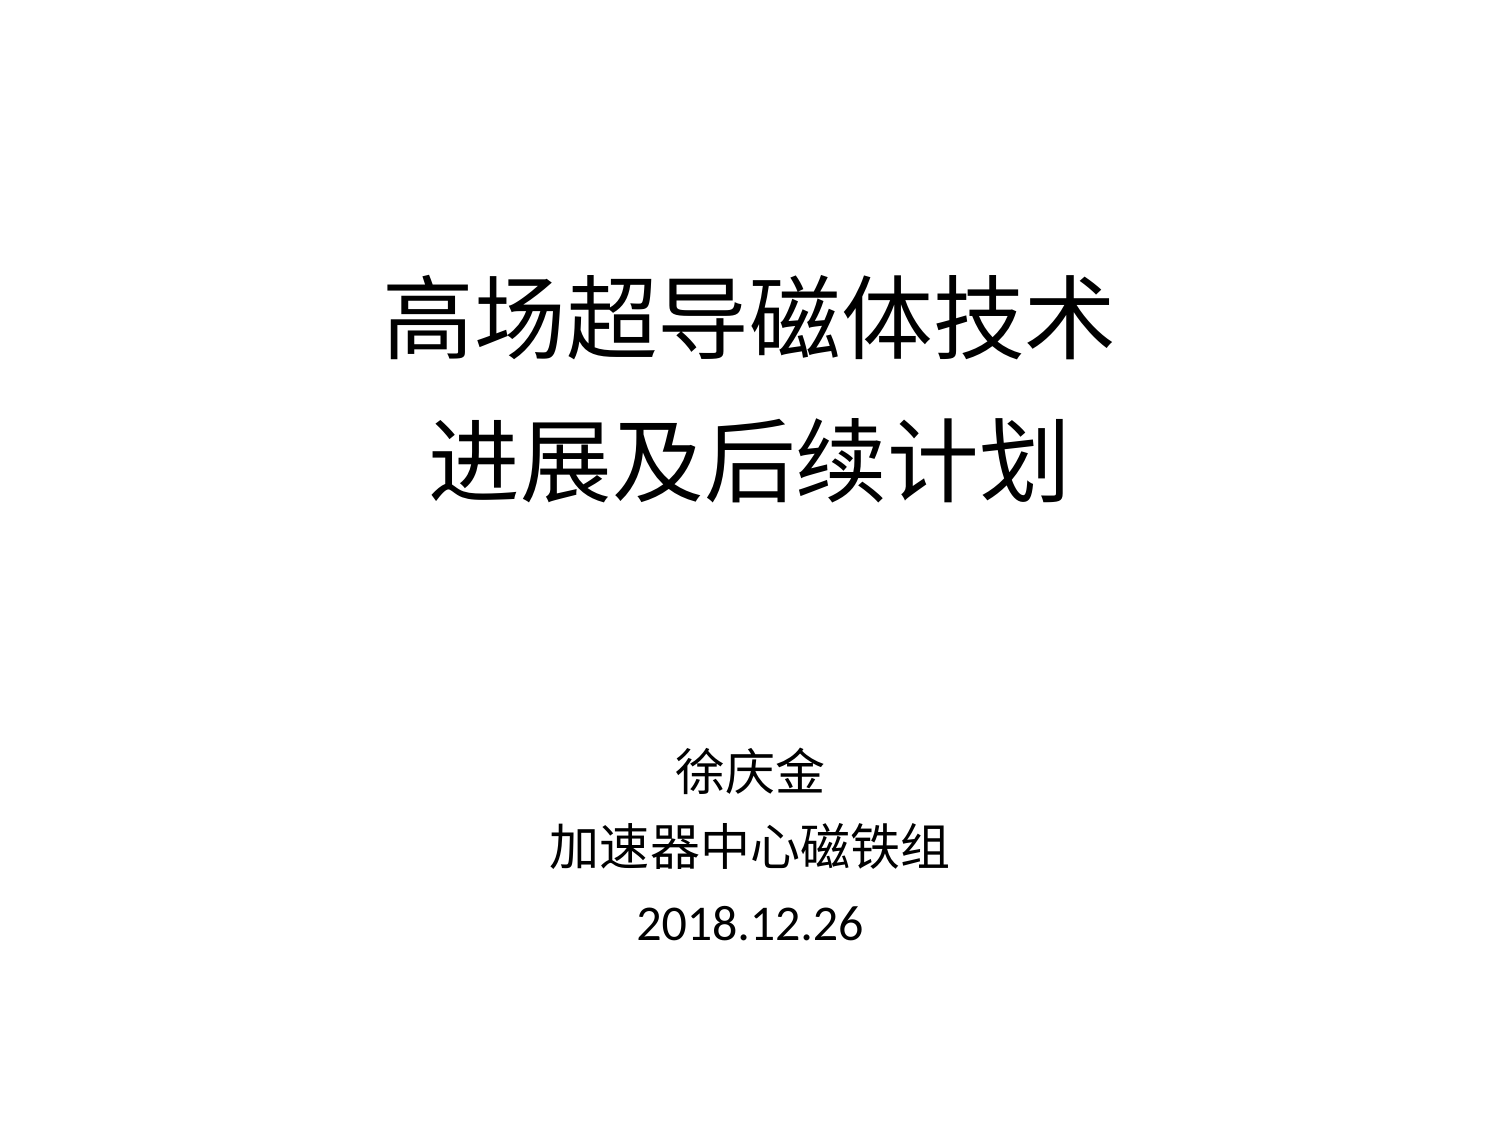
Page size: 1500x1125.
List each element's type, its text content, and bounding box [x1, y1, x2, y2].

title 高场超导磁体技术 进展及后续计划 [112, 129, 1388, 522]
subtitle 徐庆金 加速器中心磁铁组 2018.12.26 [187, 740, 1313, 968]
